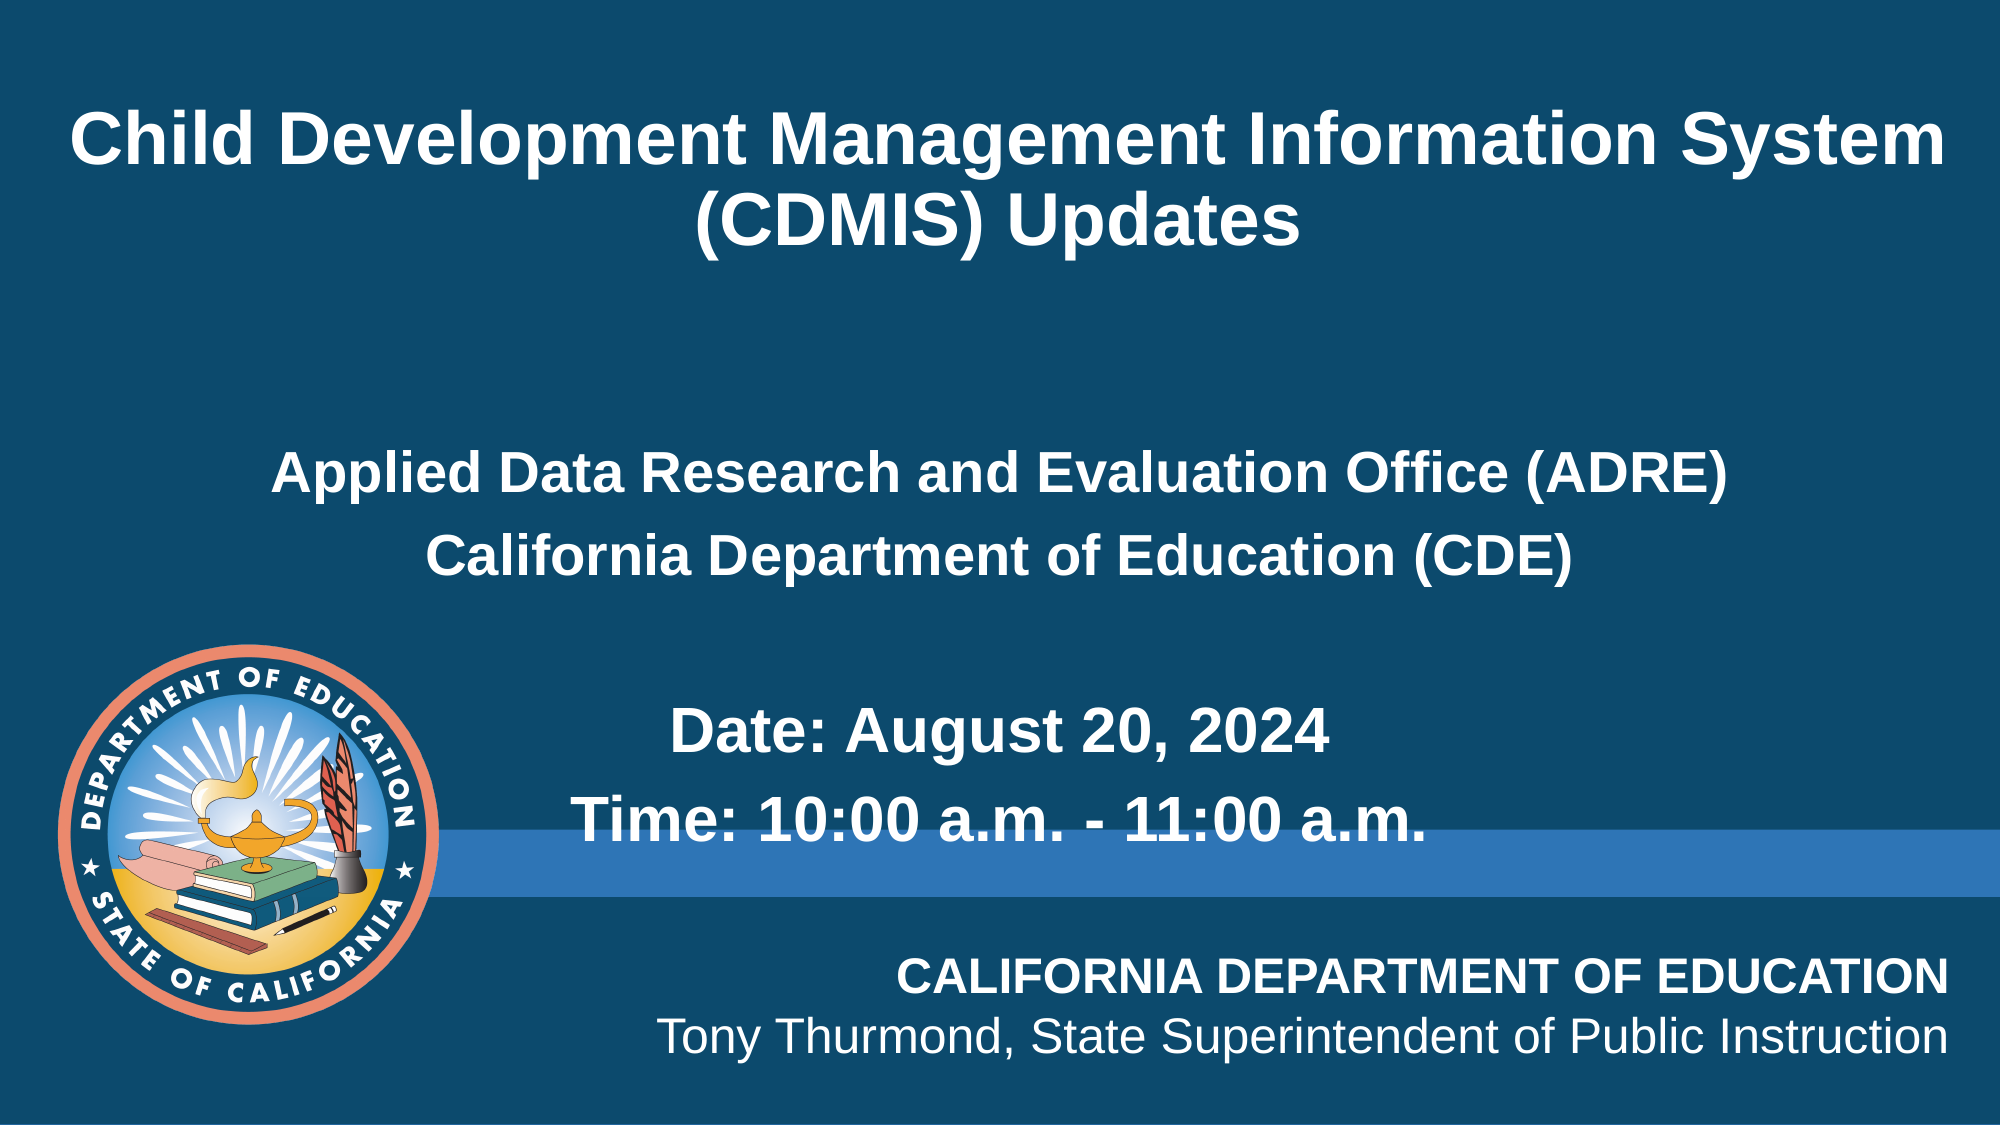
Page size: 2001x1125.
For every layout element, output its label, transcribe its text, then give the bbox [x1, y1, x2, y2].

list Applied Data Research and Evaluation Office (ADRE) California Department of Education (CDE) Date: August 20, 2024 Time: 10:00 a.m. - 11:00 a.m. [111, 345, 1889, 867]
picture [55, 639, 443, 1031]
title Child Development Management Information System (CDMIS) Updates [30, 78, 1967, 283]
